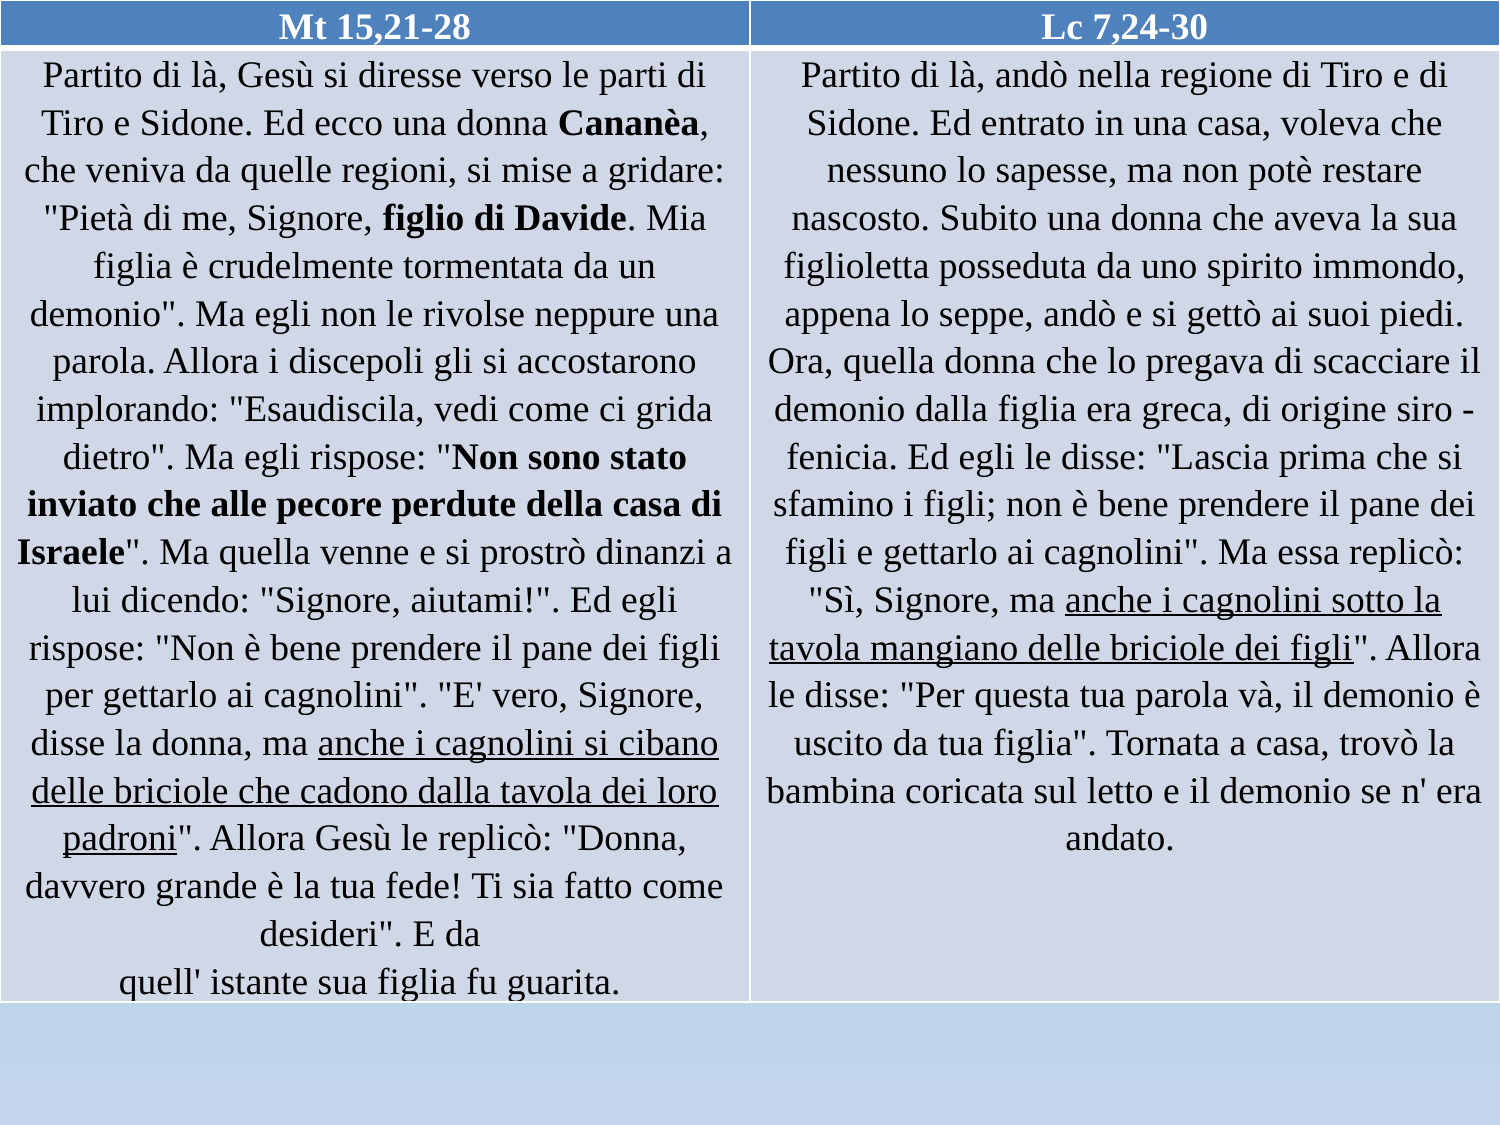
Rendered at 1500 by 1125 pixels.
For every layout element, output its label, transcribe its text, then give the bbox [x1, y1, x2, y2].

table_cell Partito di là, Gesù si diresse verso le parti di Tiro e Sidone. Ed ecco una donna Cananèa, che veniva da quelle regioni, si mise a gridare: "Pietà di me, Signore, figlio di Davide. Mia figlia è crudelmente tormentata da un demonio". Ma egli non le rivolse neppure una parola. Allora i discepoli gli si accostarono implorando: "Esaudiscila, vedi come ci grida dietro". Ma egli rispose: "Non sono stato inviato che alle pecore perdute della casa di Israele". Ma quella venne e si prostrò dinanzi a lui dicendo: "Signore, aiutami!". Ed egli rispose: "Non è bene prendere il pane dei figli per gettarlo ai cagnolini". "E' vero, Signore, disse la donna, ma anche i cagnolini si cibano delle briciole che cadono dalla tavola dei loro padroni". Allora Gesù le replicò: "Donna, davvero grande è la tua fede! Ti sia fatto come desideri". E da quell' istante sua figlia fu guarita. [1, 51, 749, 1001]
table_cell Partito di là, andò nella regione di Tiro e di Sidone. Ed entrato in una casa, voleva che nessuno lo sapesse, ma non potè restare nascosto. Subito una donna che aveva la sua figlioletta posseduta da uno spirito immondo, appena lo seppe, andò e si gettò ai suoi piedi. Ora, quella donna che lo pregava di scacciare il demonio dalla figlia era greca, di origine siro - fenicia. Ed egli le disse: "Lascia prima che si sfamino i figli; non è bene prendere il pane dei figli e gettarlo ai cagnolini". Ma essa replicò: "Sì, Signore, ma anche i cagnolini sotto la tavola mangiano delle briciole dei figli". Allora le disse: "Per questa tua parola và, il demonio è uscito da tua figlia". Tornata a casa, trovò la bambina coricata sul letto e il demonio se n' era andato. [751, 51, 1499, 1001]
table_header Lc 7,24-30 [751, 1, 1499, 45]
table_header Mt 15,21-28 [1, 1, 749, 45]
